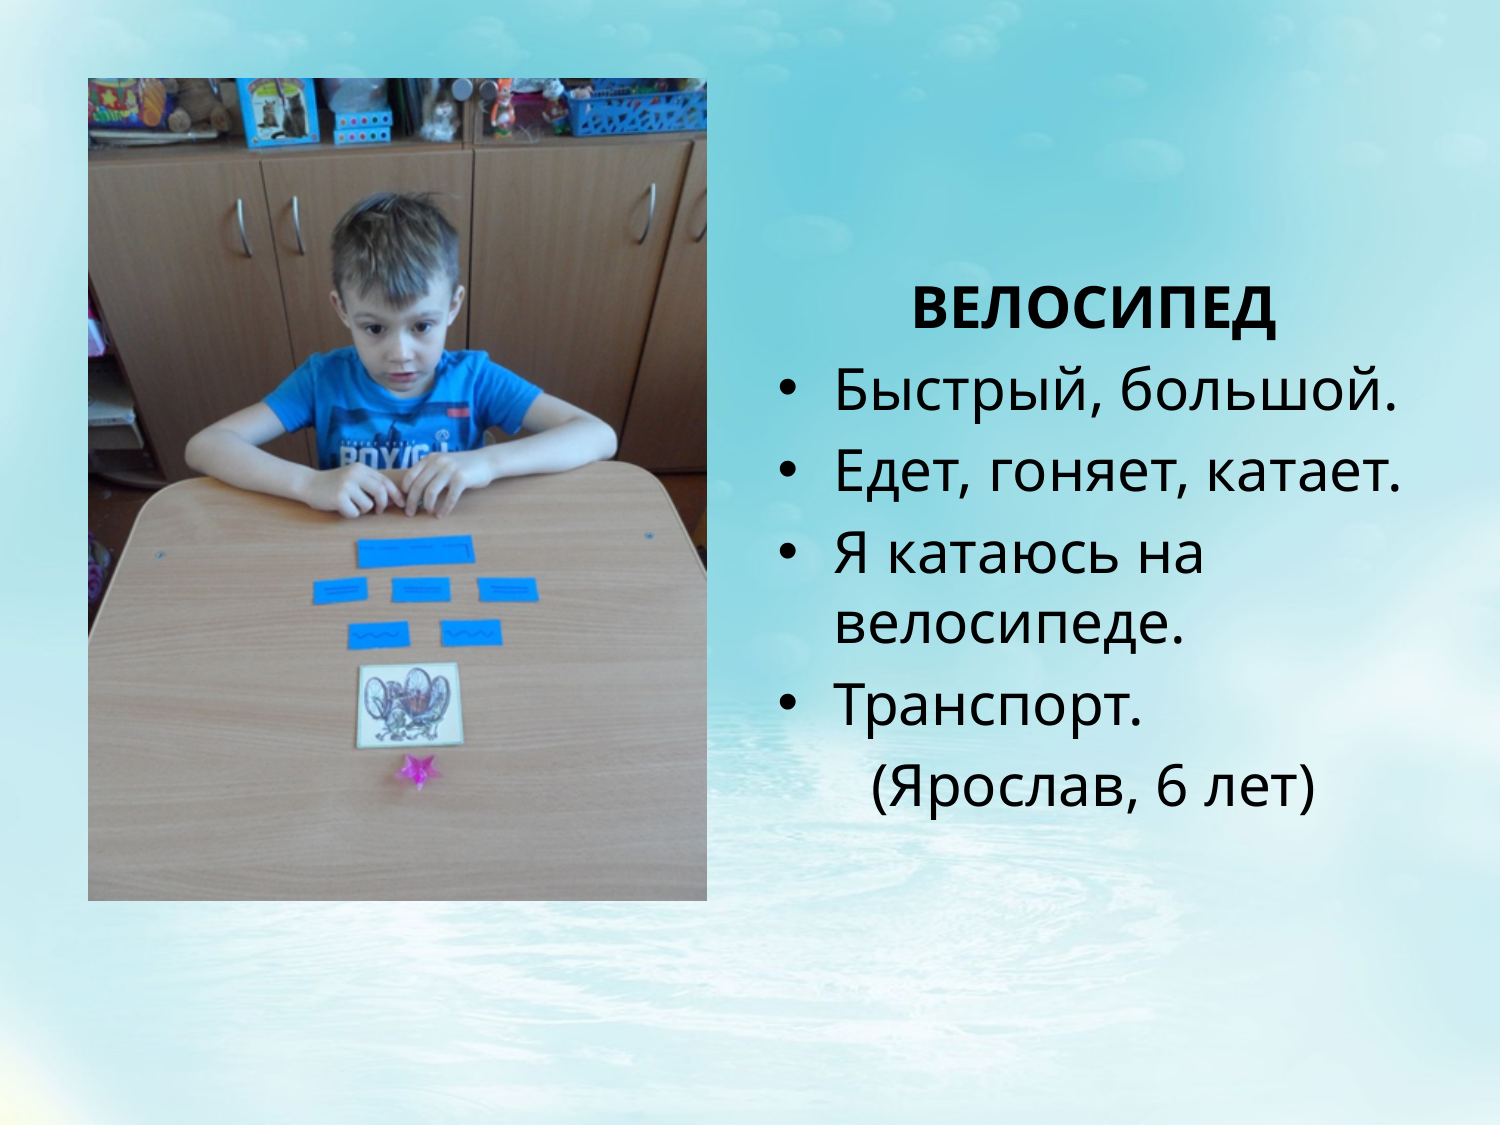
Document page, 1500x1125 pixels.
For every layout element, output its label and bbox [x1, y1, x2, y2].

list [88, 77, 707, 902]
picture [0, 0, 1500, 1125]
